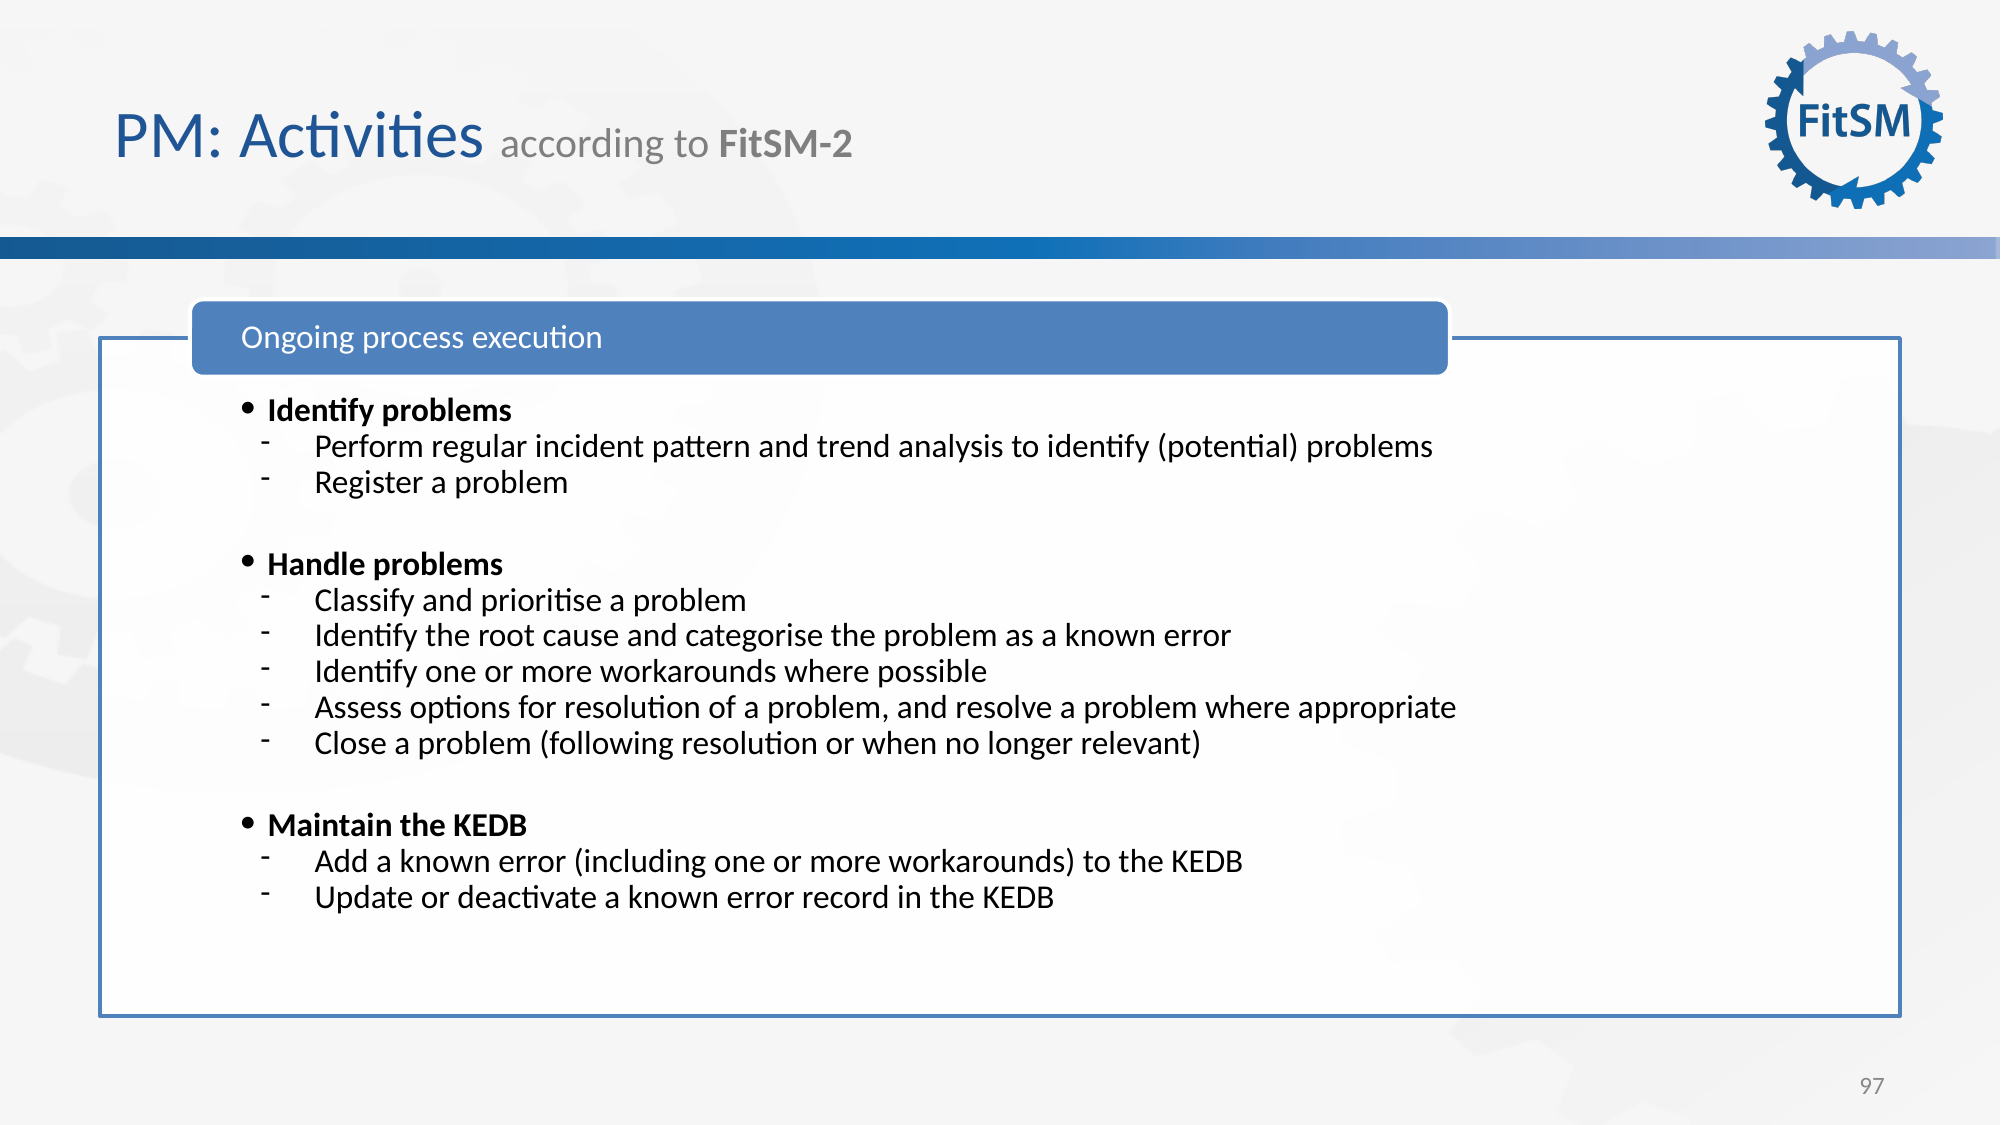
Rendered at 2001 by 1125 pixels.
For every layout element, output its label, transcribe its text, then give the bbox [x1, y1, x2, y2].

title PM: Activities according to FitSM-2 [99, 45, 1586, 217]
slide_number 97 [1433, 1054, 1900, 1115]
picture [0, 0, 2000, 1125]
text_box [99, 299, 1901, 1017]
